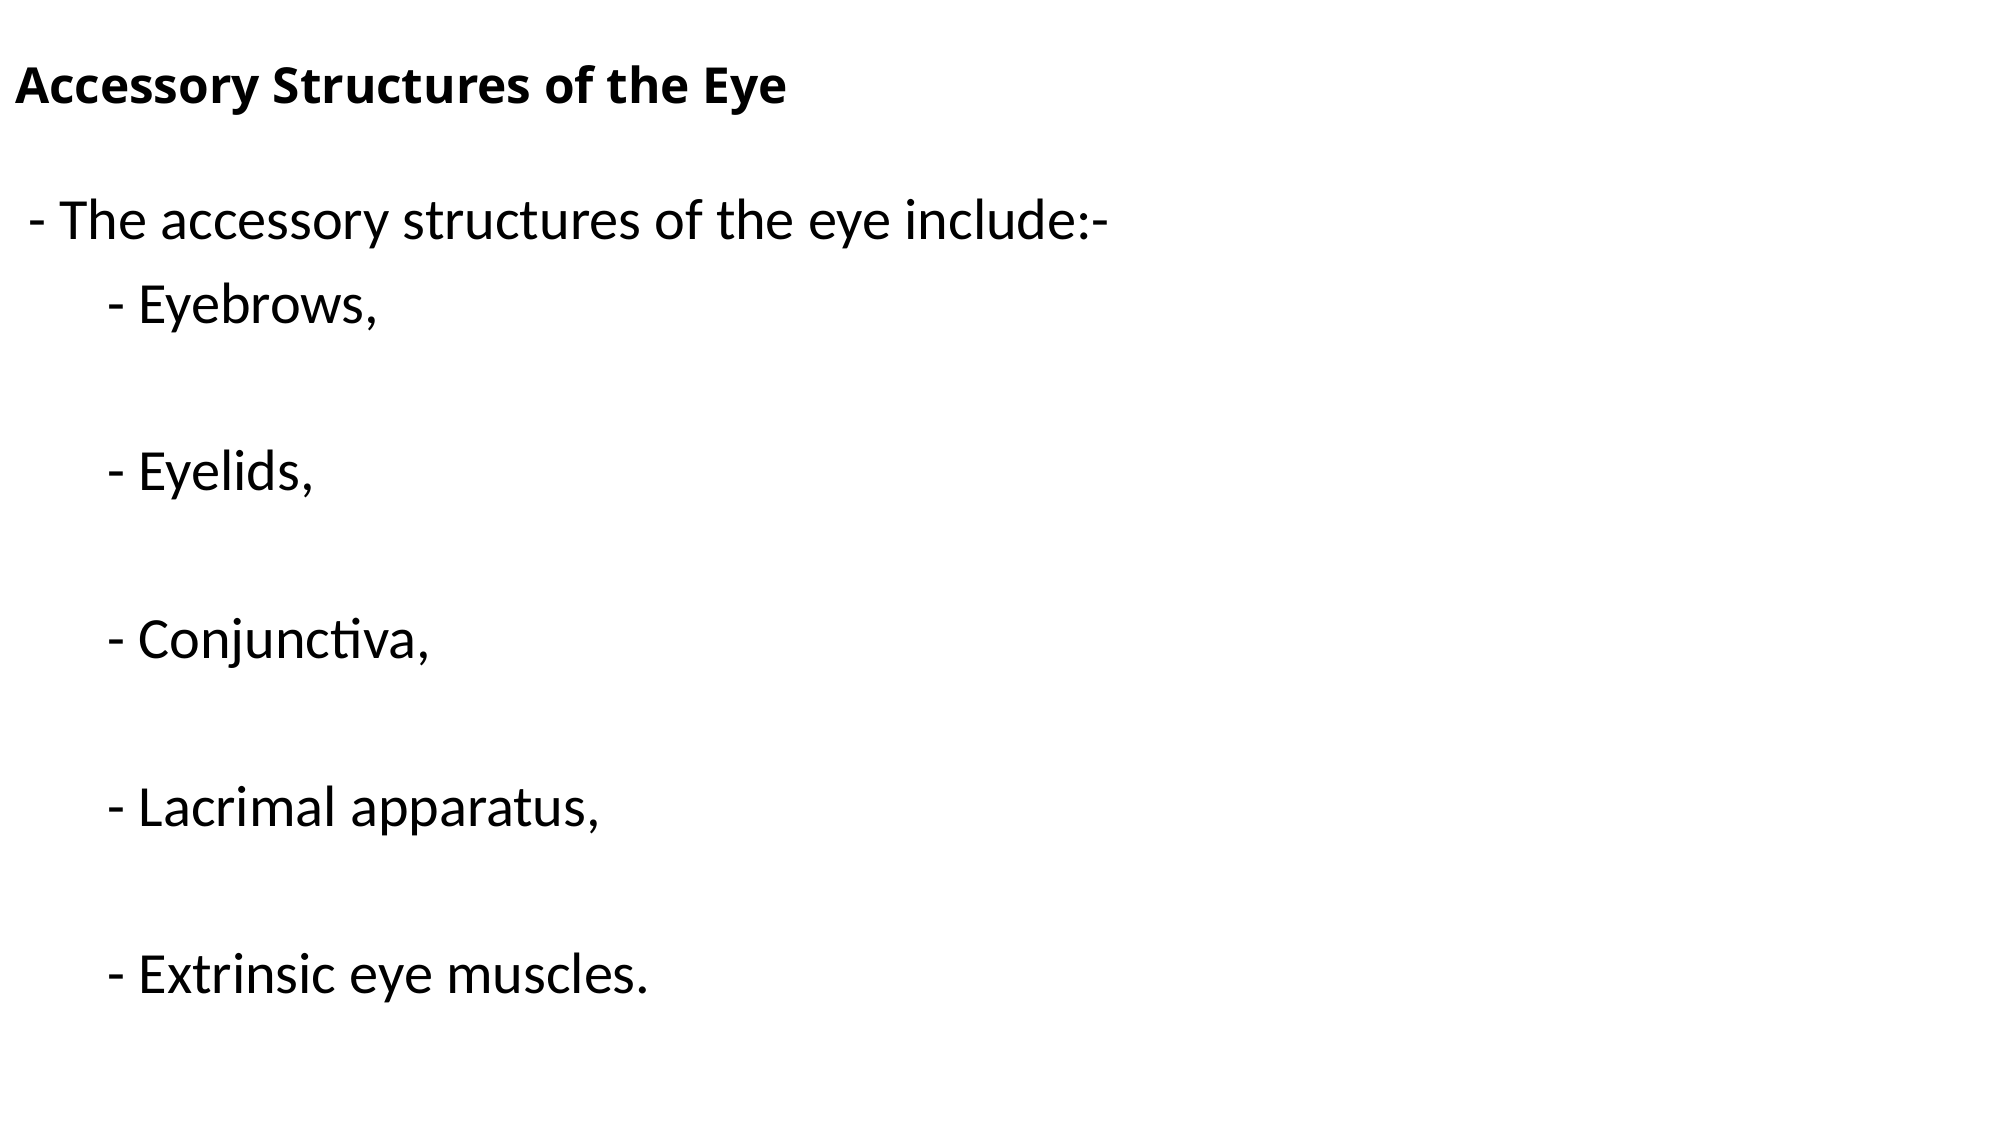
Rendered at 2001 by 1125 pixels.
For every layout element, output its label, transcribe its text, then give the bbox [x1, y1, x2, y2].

list - The accessory structures of the eye include:- - Eyebrows, - Eyelids, - Conjunctiva, - Lacrimal apparatus, - Extrinsic eye muscles. [0, 181, 2000, 1125]
title Accessory Structures of the Eye [0, 0, 1863, 181]
